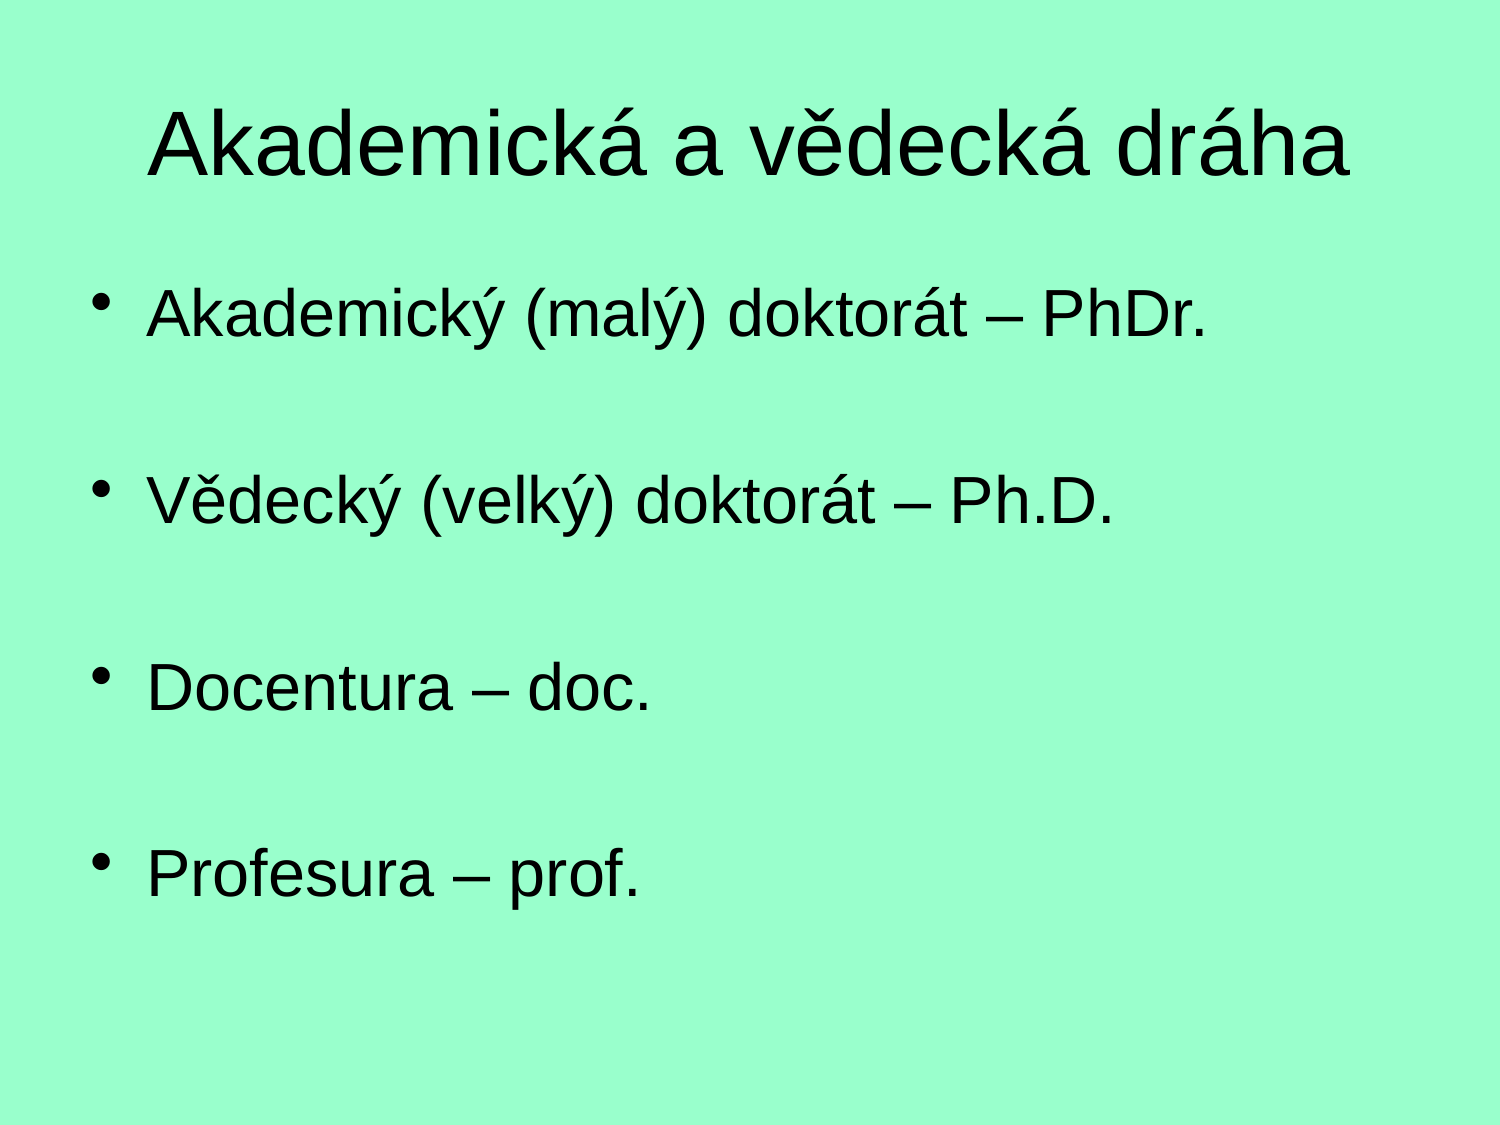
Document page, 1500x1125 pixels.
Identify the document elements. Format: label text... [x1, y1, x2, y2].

list Akademický (malý) doktorát – PhDr. Vědecký (velký) doktorát – Ph.D. Docentura – doc. Profesura – prof. [75, 262, 1425, 1005]
title Akademická a vědecká dráha [75, 45, 1425, 233]
